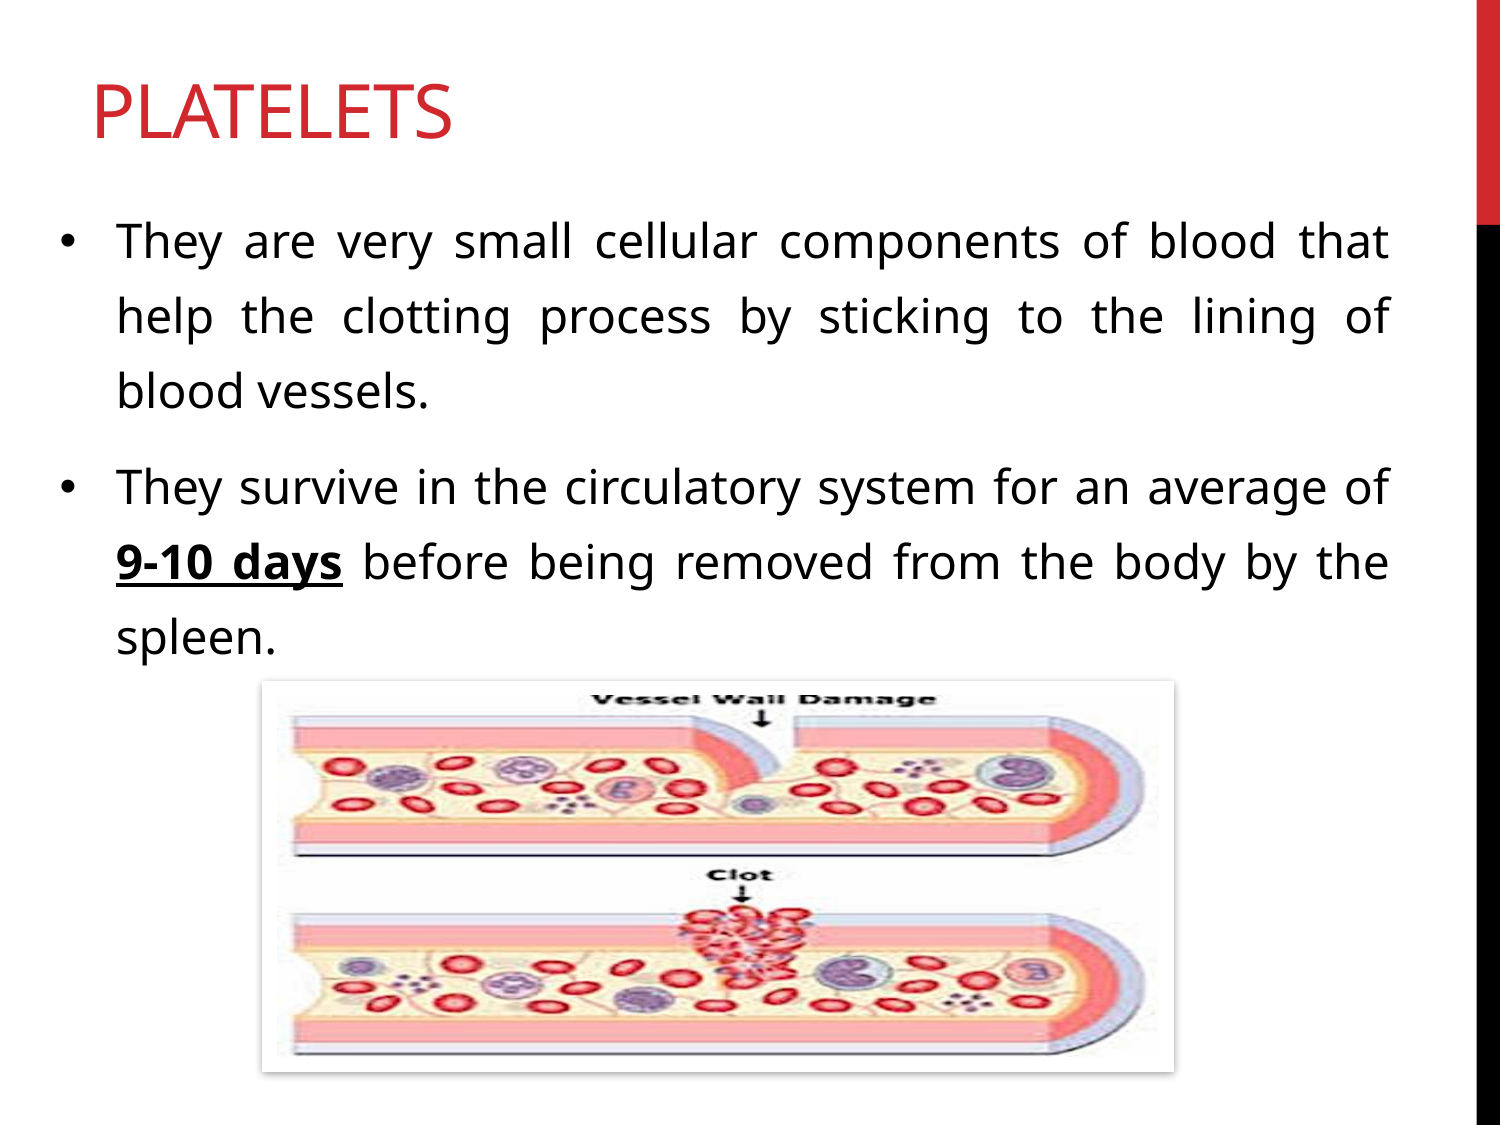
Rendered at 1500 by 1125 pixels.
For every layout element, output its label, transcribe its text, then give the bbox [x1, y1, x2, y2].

title platelets [75, 25, 1025, 162]
picture [276, 694, 1160, 1058]
list They are very small cellular components of blood that help the clotting process by sticking to the lining of blood vessels. They survive in the circulatory system for an average of 9-10 days before being removed from the body by the spleen. [44, 186, 1407, 904]
